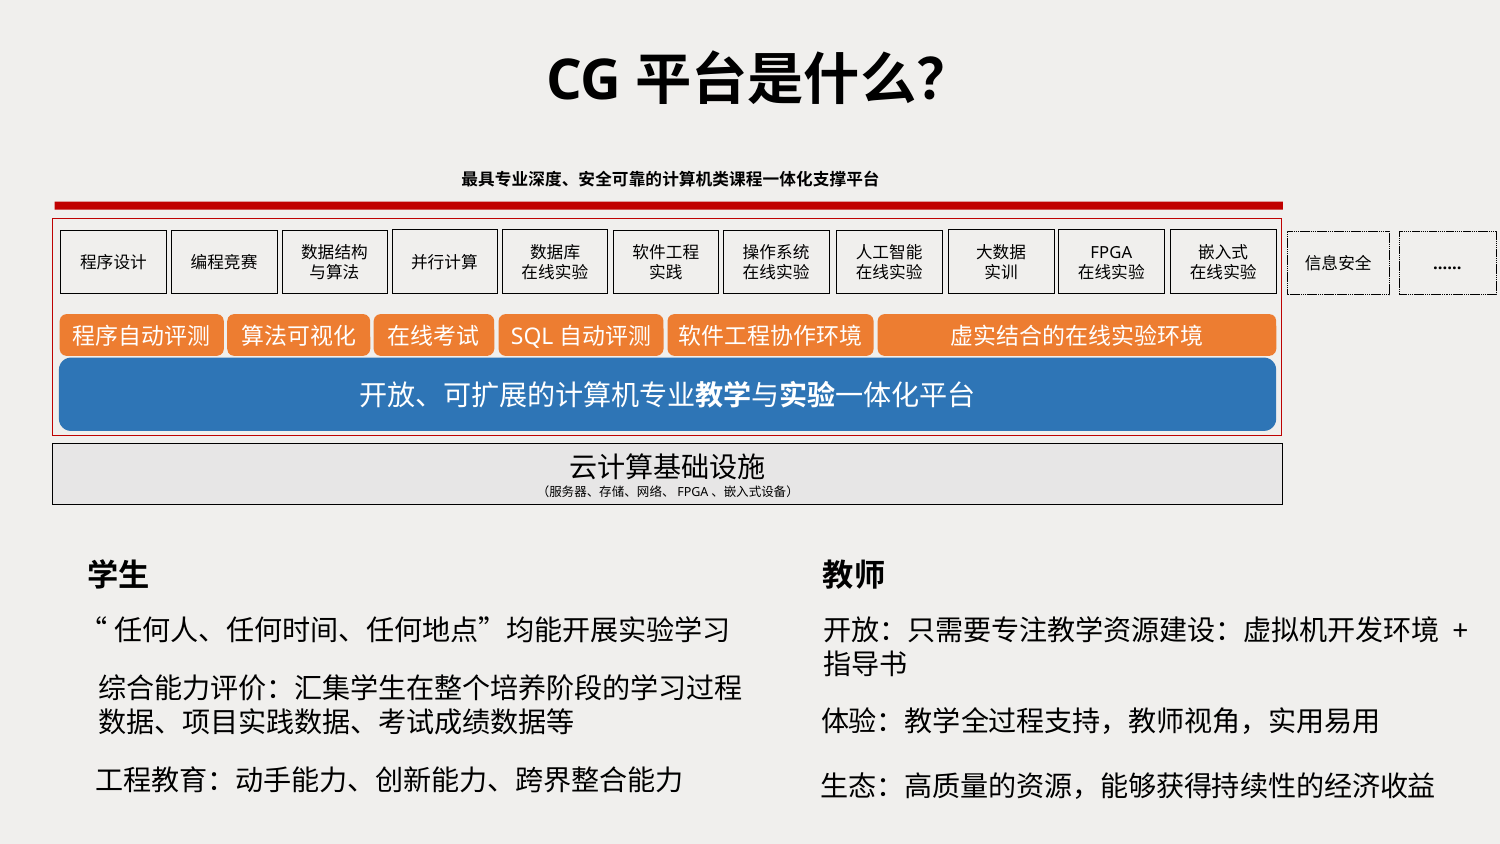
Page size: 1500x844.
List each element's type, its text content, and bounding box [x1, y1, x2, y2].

text_box 综合能力评价：汇集学生在整个培养阶段的学习过程数据、项目实践数据、考试成绩数据等 [87, 664, 755, 744]
text_box 工程教育：动手能力、创新能力、跨界整合能力 [84, 756, 696, 802]
text_box 最具专业深度、安全可靠的计算机类课程一体化支撑平台 [59, 168, 1282, 189]
text_box 算法可视化 [226, 313, 372, 357]
text_box 生态：高质量的资源，能够获得持续性的经济收益 [808, 763, 1477, 809]
text_box FPGA 在线实验 [1058, 229, 1165, 294]
text_box …… [1398, 230, 1497, 296]
text_box 软件工程 实践 [612, 229, 720, 295]
text_box 软件工程协作环境 [666, 313, 875, 357]
text_box [52, 218, 1283, 437]
text_box SQL自动评测 [497, 313, 665, 357]
text_box 云计算基础设施 （服务器、存储、网络、FPGA、嵌入式设备） [52, 443, 1284, 506]
text_box 程序自动评测 [58, 313, 225, 357]
text_box “任何人、任何时间、任何地点”均能开展实验学习 [68, 606, 743, 652]
text_box 并行计算 [391, 229, 498, 294]
text_box 在线考试 [372, 313, 496, 357]
text_box 虚实结合的在线实验环境 [876, 313, 1278, 357]
text_box 大数据 实训 [947, 229, 1055, 294]
text_box 数据结构 与算法 [281, 229, 388, 295]
text_box 人工智能 在线实验 [836, 229, 943, 295]
text_box 开放：只需要专注教学资源建设：虚拟机开发环境 + 指导书 [812, 606, 1500, 686]
text_box 程序设计 [60, 229, 167, 295]
text_box 数据库 在线实验 [501, 229, 609, 294]
text_box 嵌入式 在线实验 [1169, 229, 1277, 294]
text_box 编程竞赛 [170, 229, 278, 295]
title CG平台是什么？ [112, 0, 1407, 164]
text_box 体验：教学全过程支持，教师视角，实用易用 [809, 697, 1439, 743]
text_box 信息安全 [1286, 230, 1390, 296]
text_box 学生 [75, 549, 161, 598]
text_box 教师 [811, 549, 897, 598]
text_box [54, 201, 1284, 211]
